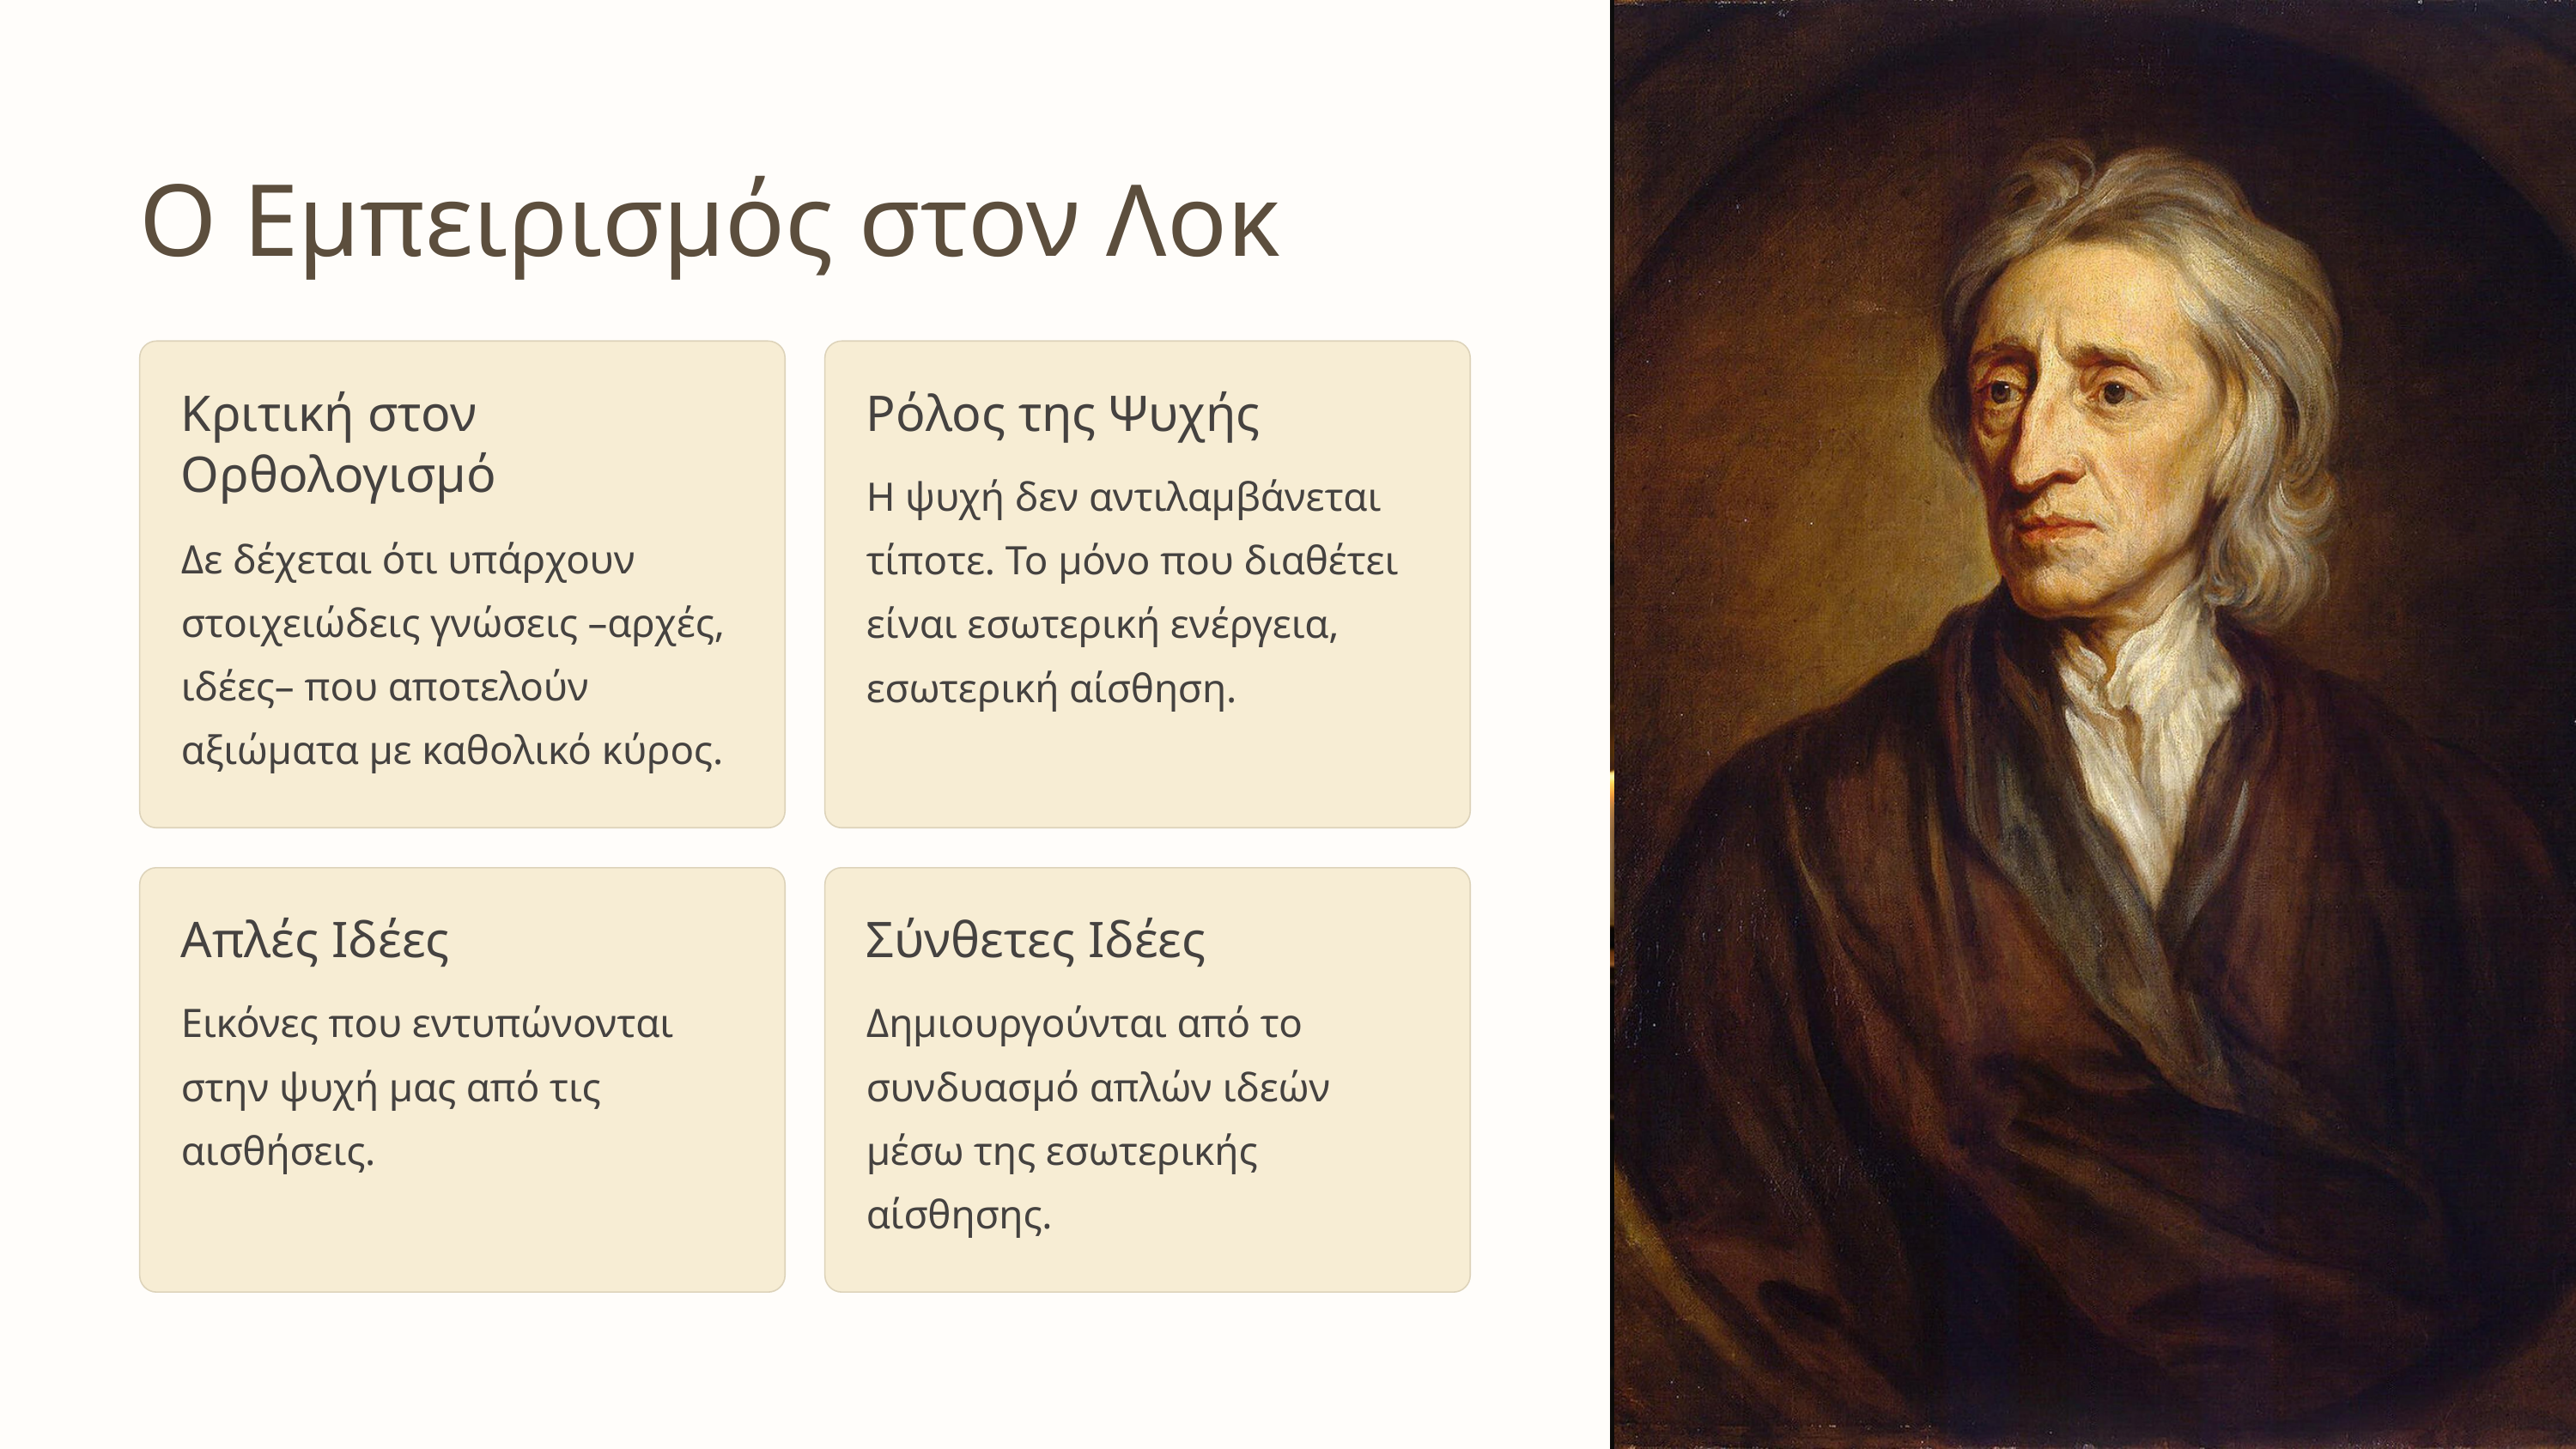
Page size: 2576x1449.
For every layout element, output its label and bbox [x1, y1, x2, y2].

text_box [138, 340, 787, 829]
text_box [823, 866, 1472, 1294]
text_box [138, 866, 787, 1294]
text_box [0, 0, 2576, 1449]
text_box [823, 340, 1472, 829]
